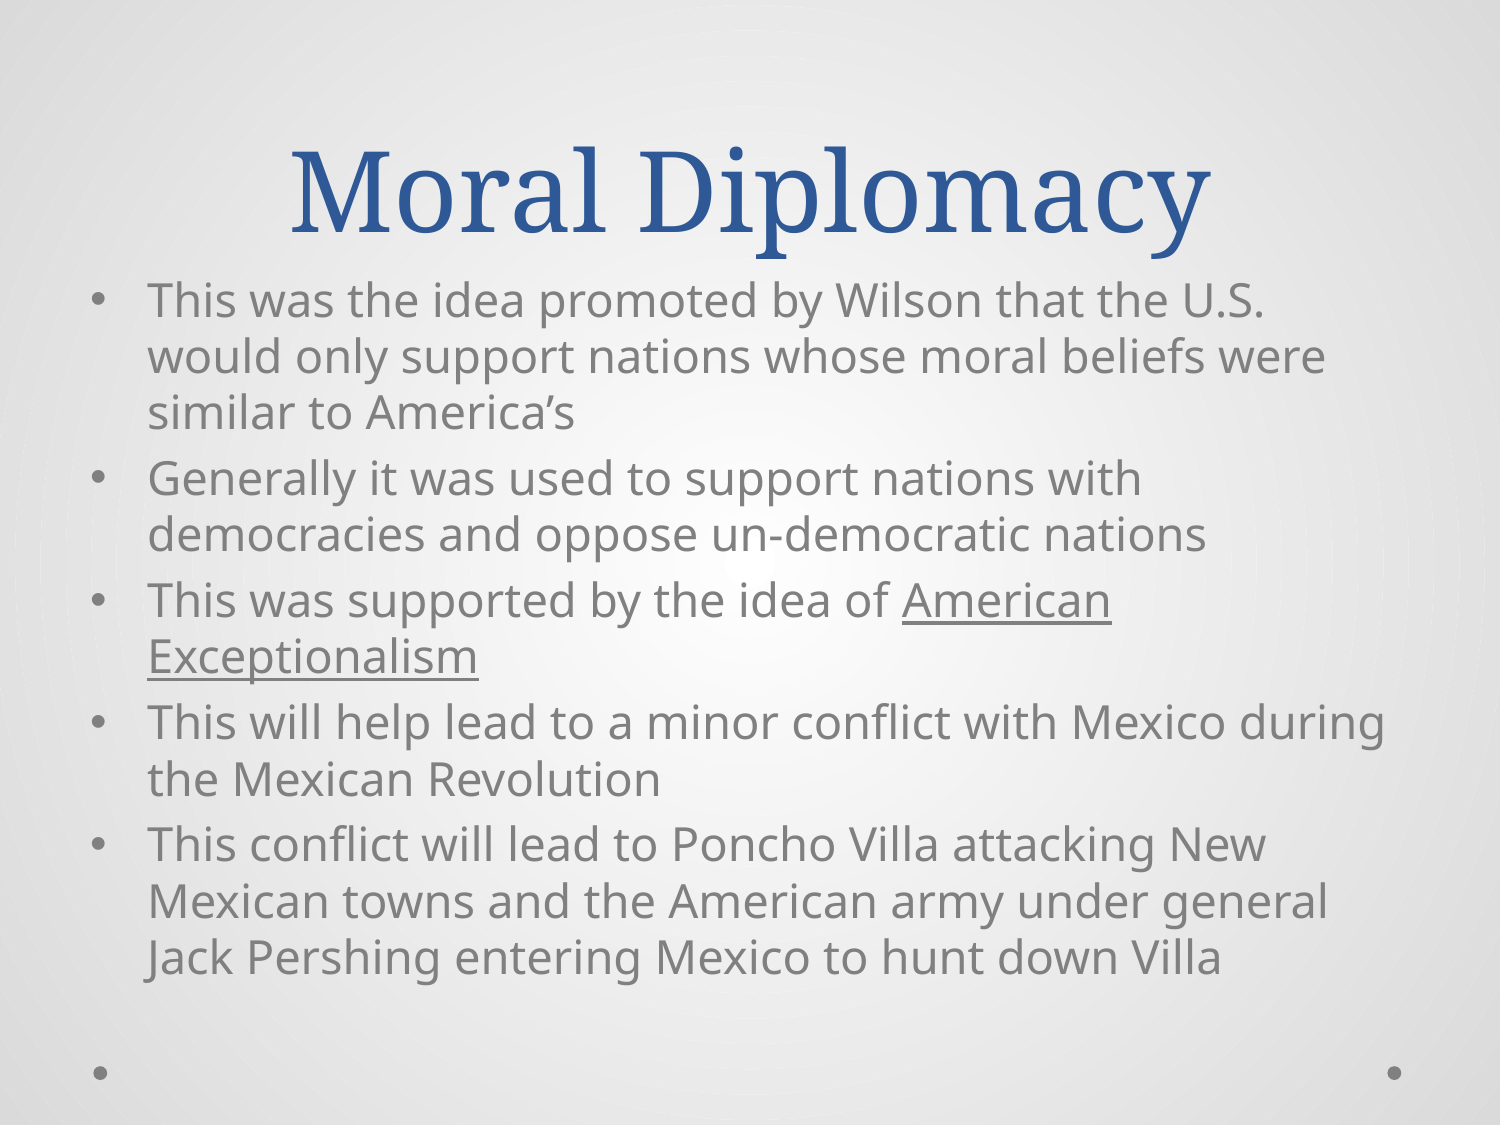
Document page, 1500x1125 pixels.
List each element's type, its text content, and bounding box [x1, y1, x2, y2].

list This was the idea promoted by Wilson that the U.S. would only support nations whose moral beliefs were similar to America’s Generally it was used to support nations with democracies and oppose un-democratic nations This was supported by the idea of American Exceptionalism This will help lead to a minor conflict with Mexico during the Mexican Revolution This conflict will lead to Poncho Villa attacking New Mexican towns and the American army under general Jack Pershing entering Mexico to hunt down Villa [75, 262, 1425, 1005]
title Moral Diplomacy [75, 0, 1425, 262]
